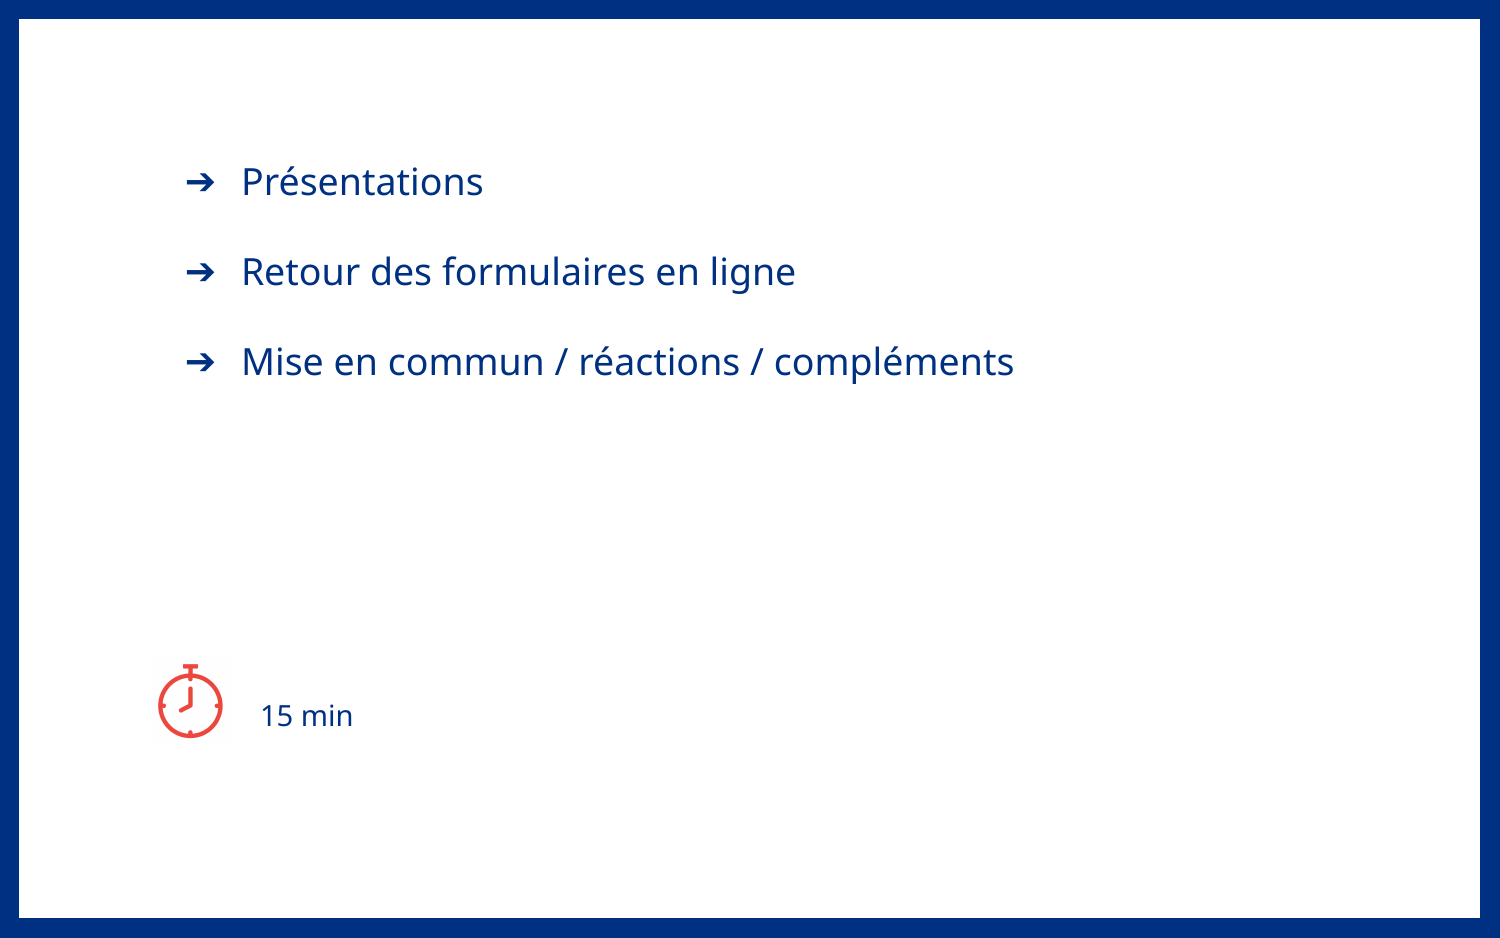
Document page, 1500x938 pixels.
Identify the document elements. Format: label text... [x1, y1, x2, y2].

picture [150, 654, 231, 746]
text_box [0, 0, 1500, 937]
text_box Présentations / quoi / où ? Retour des formulaires en ligne Mise en commun / réactions / compléments [151, 142, 1122, 592]
text_box 15 min [245, 682, 477, 755]
